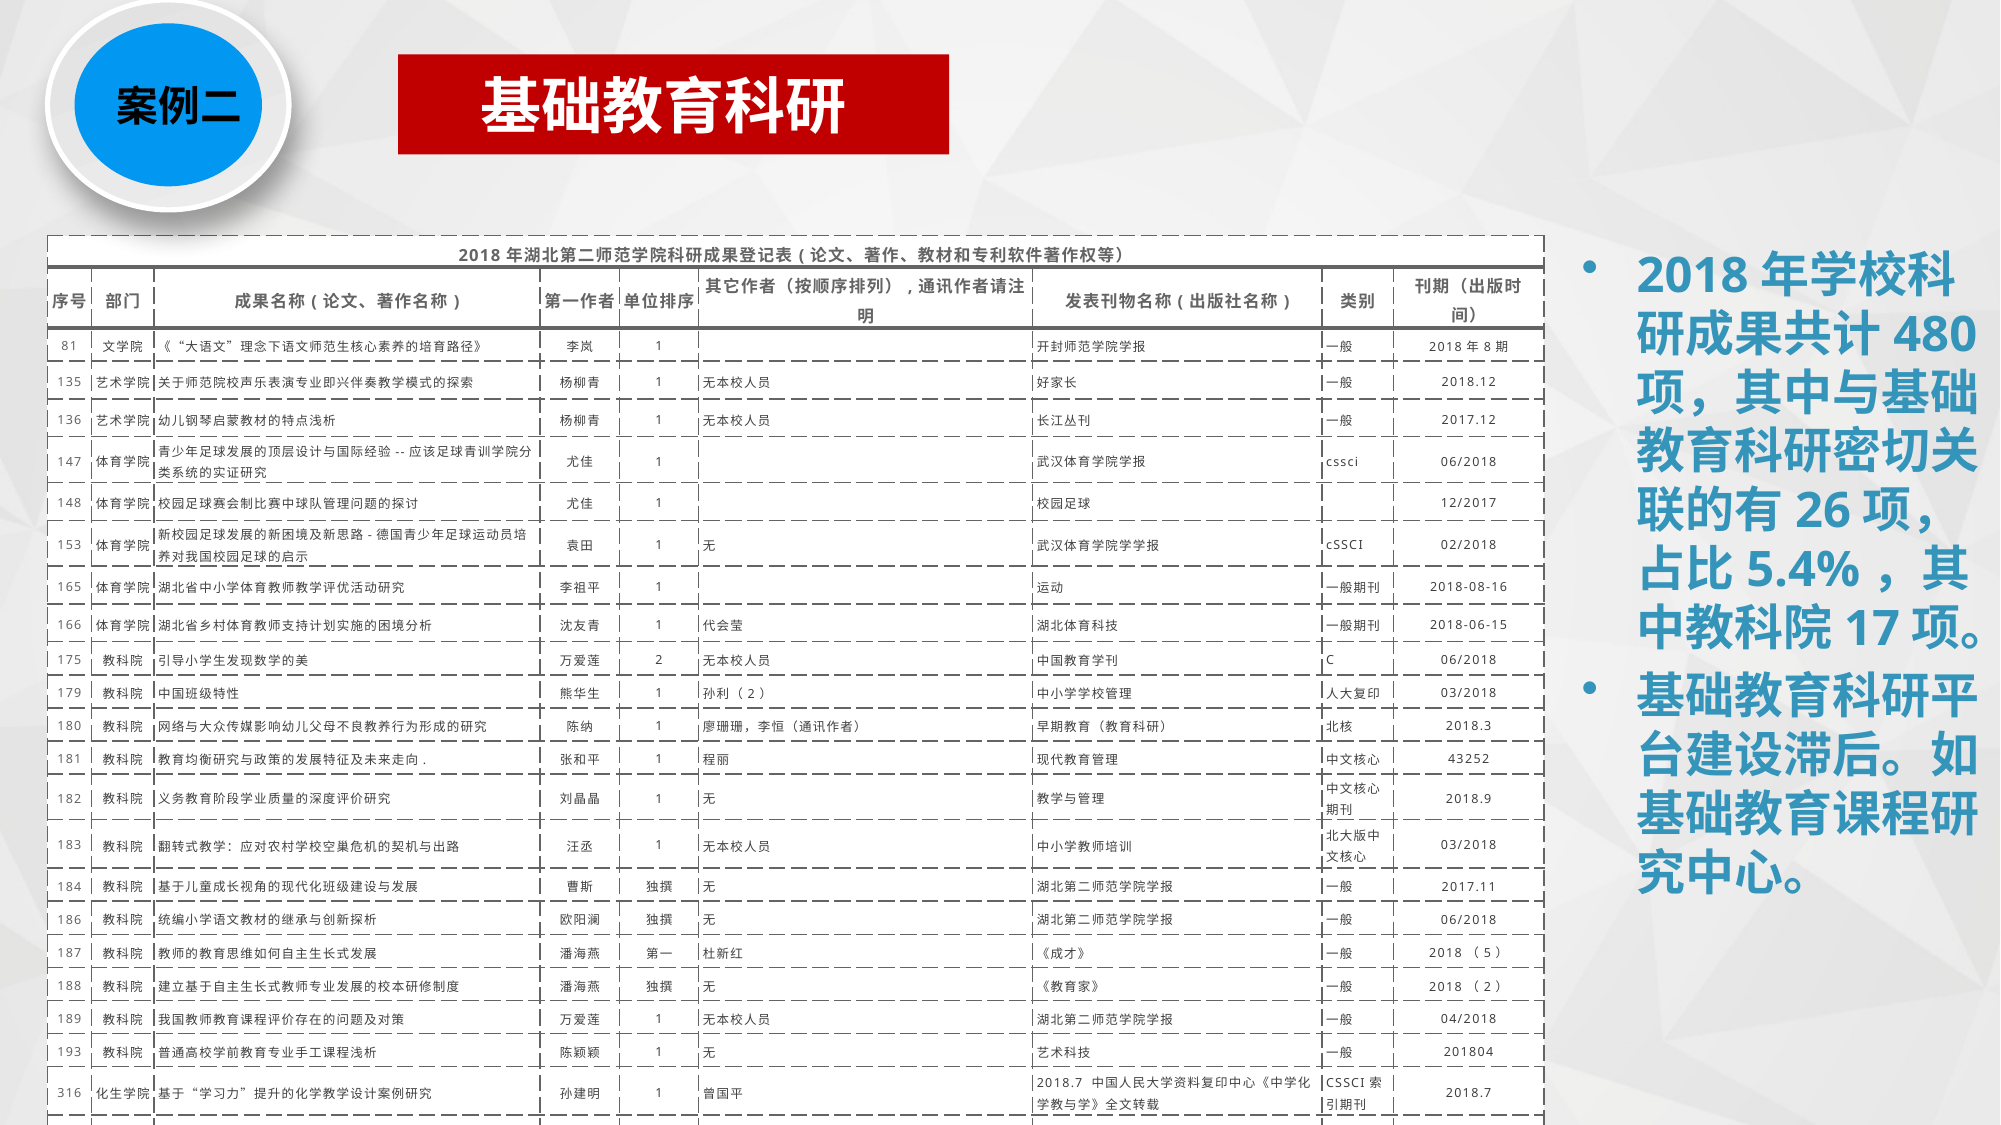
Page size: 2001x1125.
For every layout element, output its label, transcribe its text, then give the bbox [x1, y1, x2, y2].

table_cell 教科院 [91, 868, 154, 901]
table_cell 无 [699, 967, 1033, 1000]
table_cell 《“大语文”理念下语文师范生核心素养的培育路径》 [154, 330, 540, 361]
table_cell 2018 [1393, 1115, 1543, 1125]
picture [0, 0, 2001, 1125]
table_cell 12/2017 [1393, 482, 1544, 520]
table_cell 网络与大众传媒影响幼儿父母不良教养行为形成的研究 [154, 708, 540, 741]
table_cell 湖北第二师范学院学报 [1033, 1000, 1322, 1033]
table_cell 第一 [619, 934, 699, 967]
table_cell 翻转式教学：应对农村学校空巢危机的契机与出路 [154, 819, 540, 868]
table_cell 好家长 [1033, 361, 1322, 399]
table_cell 1（独撰） [619, 1115, 699, 1125]
table_cell 153 [47, 520, 91, 566]
table_cell 欧阳澜 [540, 901, 619, 934]
table_cell 无 [699, 868, 1033, 901]
table_cell 北核 [1322, 708, 1393, 741]
table_cell 182 [47, 774, 91, 819]
table_cell 2018.7 [1393, 1066, 1544, 1115]
table_cell 我国教师教育课程评价存在的问题及对策 [154, 1000, 540, 1033]
table_cell 1 [619, 482, 699, 520]
table_cell 独撰 [619, 967, 699, 1000]
table_cell 193 [47, 1033, 91, 1066]
table_cell 杨柳青 [540, 399, 619, 437]
table_cell 一般 [1322, 1000, 1393, 1033]
table_cell 43252 [1393, 741, 1544, 774]
table_cell 万爱莲 [540, 642, 619, 675]
table_cell 孙建明 [540, 1066, 619, 1115]
table_cell 文学院 [91, 330, 154, 361]
subtitle 2018年学校科研成果共计480项，其中与基础教育科研密切关联的有26项，占比5.4%，其中教科院17项。 基础教育科研平台建设滞后。如基础教育课程研究中心。 [1566, 235, 2000, 963]
table_cell 校园足球赛会制比赛中球队管理问题的探讨 [154, 482, 540, 520]
table_cell 统编小学语文教材的继承与创新探析 [154, 901, 540, 934]
table_cell 体育学院 [91, 604, 154, 642]
table_cell [699, 330, 1033, 361]
table_cell 教科院 [91, 741, 154, 774]
table_cell 引导小学生发现数学的美 [154, 642, 540, 675]
table_cell 序号 [47, 269, 91, 326]
table_cell 教科院 [91, 967, 154, 1000]
table_cell 艺术学院 [91, 361, 154, 399]
table_cell 独撰 [619, 868, 699, 901]
table_cell 中小学学校管理 [1033, 675, 1322, 708]
table_cell 81 [47, 330, 91, 361]
table_cell 一般 [1322, 361, 1393, 399]
table_cell 代会莹 [699, 604, 1033, 642]
table_cell 一般 [1322, 399, 1393, 437]
table_cell 一般 [1322, 1033, 1393, 1066]
table_cell 06/2018 [1393, 642, 1544, 675]
table_cell 180 [47, 708, 91, 741]
text_box 基础教育科研 [398, 54, 950, 155]
table_cell 部门 [91, 269, 154, 326]
table_cell 教育均衡研究与政策的发展特征及未来走向. [154, 741, 540, 774]
table_header 2018年湖北第二师范学院科研成果登记表(论文、著作、教材和专利软件著作权等） [47, 236, 1544, 265]
table_cell 2018（5） [1393, 934, 1544, 967]
table_cell 一般 [1322, 967, 1393, 1000]
table_cell 2018-08-16 [1393, 566, 1544, 604]
table_cell 廖珊珊，李恒（通讯作者） [699, 708, 1033, 741]
table_cell 建立基于自主生长式教师专业发展的校本研修制度 [154, 967, 540, 1000]
table_cell 武汉体育学院学学报 [1033, 520, 1322, 566]
table_cell 165 [47, 566, 91, 604]
table_cell 单位排序 [619, 269, 699, 326]
table_cell 教科院 [91, 708, 154, 741]
table_cell 潘海燕 [540, 967, 619, 1000]
table_cell [1322, 482, 1393, 520]
table_cell 1 [619, 1000, 699, 1033]
table_cell 其它作者（按顺序排列）,通讯作者请注明 [699, 269, 1033, 326]
table_cell 东北师范大学出版社 [1033, 1115, 1322, 1125]
table_cell cSSCI [1322, 520, 1393, 566]
table_cell 一般 [1322, 934, 1393, 967]
table_cell 无本校人员 [699, 819, 1033, 868]
table_cell 1 [619, 330, 699, 361]
table_cell 1 [619, 774, 699, 819]
table_cell 186 [47, 901, 91, 934]
table_cell 早期教育（教育科研） [1033, 708, 1322, 741]
table_cell 2018.12 [1393, 361, 1544, 399]
table_cell 无 [699, 520, 1033, 566]
table_cell 尤佳 [540, 437, 619, 482]
table_cell 基于“学习力”提升的化学教学设计案例研究 [154, 1066, 540, 1115]
table_cell 校园足球 [1033, 482, 1322, 520]
table_cell 成果名称(论文、著作名称) [154, 269, 540, 326]
table_cell cssci [1322, 437, 1393, 482]
table_cell 一般 [1322, 868, 1393, 901]
table_cell 03/2018 [1393, 675, 1544, 708]
table_cell 刘晶晶 [540, 774, 619, 819]
table_cell 开封师范学院学报 [1033, 330, 1322, 361]
table_cell 02/2018 [1393, 520, 1544, 566]
table_cell 1 [619, 1033, 699, 1066]
table_cell 一般 [1322, 901, 1393, 934]
table_cell 201804 [1393, 1033, 1544, 1066]
table_cell 体育学院 [91, 482, 154, 520]
table_cell 湖北第二师范学院学报 [1033, 901, 1322, 934]
table_cell 无本校人员 [699, 642, 1033, 675]
table_cell 人大复印 [1322, 675, 1393, 708]
table_cell 1 [619, 1066, 699, 1115]
table_cell 2018.3 [1393, 708, 1544, 741]
table_cell 袁田 [540, 520, 619, 566]
table_cell C [1322, 642, 1393, 675]
table_cell 1 [619, 675, 699, 708]
table_cell 发表刊物名称(出版社名称) [1033, 269, 1322, 326]
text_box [47, 0, 290, 211]
table_cell 杜新红 [699, 934, 1033, 967]
table_cell 教科院 [91, 774, 154, 819]
table_cell 无 [699, 774, 1033, 819]
table_cell 曾国平 [699, 1066, 1033, 1115]
table_cell 1 [619, 520, 699, 566]
table_cell 166 [47, 604, 91, 642]
table_cell 《成才》 [1033, 934, 1322, 967]
table_cell 体育学院 [91, 566, 154, 604]
table_cell 万爱莲 [540, 1000, 619, 1033]
table_cell 现代教育管理 [1033, 741, 1322, 774]
table_cell 316 [47, 1066, 91, 1115]
table_cell 程丽 [699, 741, 1033, 774]
table_cell 2018年8期 [1393, 330, 1544, 361]
table_cell 教科院 [91, 1000, 154, 1033]
table_cell 无 [699, 901, 1033, 934]
table_cell 义务教育阶段学业质量的深度评价研究 [154, 774, 540, 819]
table_cell 187 [47, 934, 91, 967]
table_cell 无本校人员 [699, 399, 1033, 437]
table_cell 2018-06-15 [1393, 604, 1544, 642]
table_cell 第一作者 [540, 269, 619, 326]
table_cell 无本校人员 [699, 361, 1033, 399]
table_cell 类别 [1322, 269, 1393, 326]
table_cell 基于儿童成长视角的现代化班级建设与发展 [154, 868, 540, 901]
table_cell 沈友青 [540, 604, 619, 642]
table_cell 中小学教师培训 [1033, 819, 1322, 868]
table_cell 一般期刊 [1322, 604, 1393, 642]
table_cell 1 [619, 399, 699, 437]
table_cell 青少年足球发展的顶层设计与国际经验--应该足球青训学院分类系统的实证研究 [154, 437, 540, 482]
table_cell 06/2018 [1393, 437, 1544, 482]
table_cell 1 [619, 566, 699, 604]
table_cell 体育学院 [91, 437, 154, 482]
table_cell 1 [619, 604, 699, 642]
table_cell 中国班级特性 [154, 675, 540, 708]
table_cell 399 [48, 1115, 91, 1125]
table_cell 一般 [1322, 330, 1393, 361]
table_cell 潘海燕 [540, 934, 619, 967]
table_cell 175 [47, 642, 91, 675]
table_cell 化生学院 [91, 1066, 154, 1115]
table_cell 教科院 [91, 642, 154, 675]
table_cell 181 [47, 741, 91, 774]
table_cell 运动 [1033, 566, 1322, 604]
table_cell 陈颖颖 [540, 1033, 619, 1066]
table_cell 武汉体育学院学报 [1033, 437, 1322, 482]
table_cell 2017.12 [1393, 399, 1544, 437]
table_cell CSSCI索引期刊 [1322, 1066, 1393, 1115]
table_cell 教科院 [91, 1033, 154, 1066]
table_cell 1 [619, 361, 699, 399]
table_cell 当代新型师生关系的解读与构建 [154, 1115, 540, 1125]
table_cell 教科院 [91, 934, 154, 967]
table_cell 教科院 [91, 819, 154, 868]
table_cell 189 [47, 1000, 91, 1033]
table_cell 汪丞 [540, 819, 619, 868]
table_cell 2018.7 中国人民大学资料复印中心《中学化学教与学》全文转载 [1033, 1066, 1322, 1115]
table_cell 湖北体育科技 [1033, 604, 1322, 642]
table_cell 中国教育学刊 [1033, 642, 1322, 675]
table_cell [699, 1115, 1033, 1125]
table_cell 湖北省中小学体育教师教学评优活动研究 [154, 566, 540, 604]
table_cell 熊华生 [540, 675, 619, 708]
table_cell 北大版中文核心 [1322, 819, 1393, 868]
table_cell 2018（2） [1393, 967, 1544, 1000]
table_cell 无本校人员 [699, 1000, 1033, 1033]
table_cell 04/2018 [1393, 1000, 1544, 1033]
table_cell 湖北第二师范学院学报 [1033, 868, 1322, 901]
table_cell [699, 566, 1033, 604]
table_cell 中文核心 [1322, 741, 1393, 774]
table_cell 135 [47, 361, 91, 399]
table_cell 179 [47, 675, 91, 708]
table_cell 曹斯 [540, 868, 619, 901]
table_cell 长江丛刊 [1033, 399, 1322, 437]
table_cell 余娟 [540, 1115, 619, 1125]
table_cell 147 [47, 437, 91, 482]
table_cell 体育学院 [91, 520, 154, 566]
table_cell [699, 482, 1033, 520]
table_cell 张和平 [540, 741, 619, 774]
table_cell 2017.11 [1393, 868, 1544, 901]
table_cell 136 [47, 399, 91, 437]
table_cell 《教育家》 [1033, 967, 1322, 1000]
table_cell [699, 437, 1033, 482]
table_cell 独撰 [619, 901, 699, 934]
table_cell 尤佳 [540, 482, 619, 520]
table_cell 专著 [1322, 1115, 1393, 1125]
table_cell 普通高校学前教育专业手工课程浅析 [154, 1033, 540, 1066]
table_cell 教科院 [91, 675, 154, 708]
table_cell 幼儿钢琴启蒙教材的特点浅析 [154, 399, 540, 437]
table_cell 1 [619, 741, 699, 774]
table_cell 杨柳青 [540, 361, 619, 399]
table_cell 一般期刊 [1322, 566, 1393, 604]
table_cell 1 [619, 437, 699, 482]
table_cell 刊期（出版时间） [1393, 269, 1544, 326]
table_cell 关于师范院校声乐表演专业即兴伴奏教学模式的探索 [154, 361, 540, 399]
table_cell 陈纳 [540, 708, 619, 741]
table_cell 新校园足球发展的新困境及新思路-德国青少年足球运动员培养对我国校园足球的启示 [154, 520, 540, 566]
table_cell 183 [47, 819, 91, 868]
table_cell 2018.9 [1393, 774, 1544, 819]
table_cell 李祖平 [540, 566, 619, 604]
table_cell 184 [47, 868, 91, 901]
table_cell 教师的教育思维如何自主生长式发展 [154, 934, 540, 967]
table_cell 148 [47, 482, 91, 520]
table_cell 中文核心期刊 [1322, 774, 1393, 819]
table_cell 湖北省乡村体育教师支持计划实施的困境分析 [154, 604, 540, 642]
table_cell 03/2018 [1393, 819, 1544, 868]
table_cell 艺术学院 [91, 399, 154, 437]
table_cell 艺术科技 [1033, 1033, 1322, 1066]
table_cell 188 [47, 967, 91, 1000]
table_cell 孙利（2） [699, 675, 1033, 708]
table_cell 教科院 [91, 901, 154, 934]
table_cell 教学与管理 [1033, 774, 1322, 819]
table_cell 06/2018 [1393, 901, 1544, 934]
table_cell 教科院 [91, 1115, 154, 1125]
table_cell 1 [619, 708, 699, 741]
table_cell 1 [619, 819, 699, 868]
table_cell 2 [619, 642, 699, 675]
table_cell 无 [699, 1033, 1033, 1066]
table_cell 李岚 [540, 330, 619, 361]
